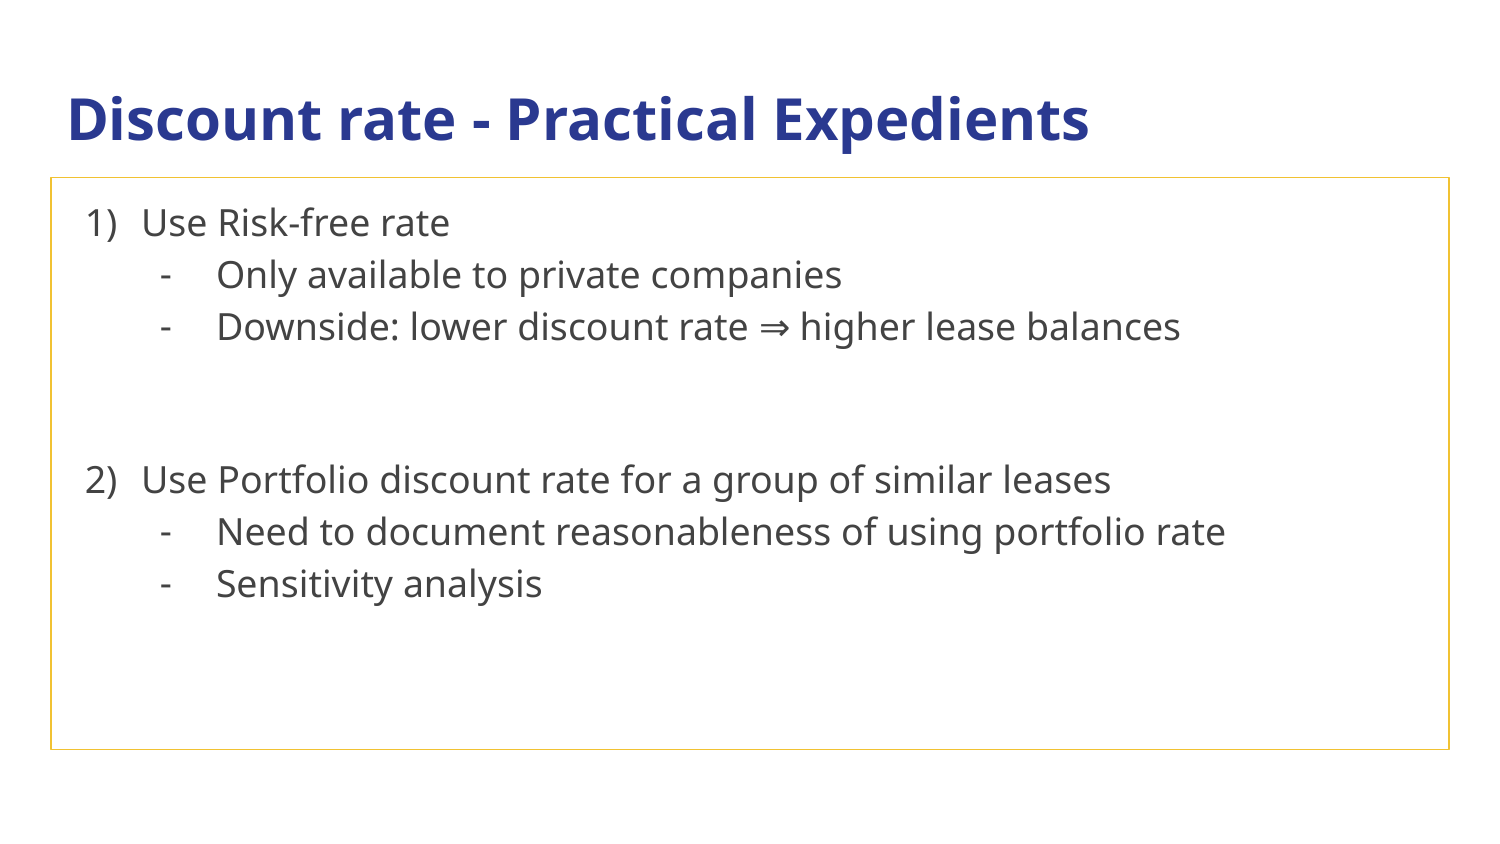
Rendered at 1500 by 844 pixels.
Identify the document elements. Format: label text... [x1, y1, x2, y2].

title Discount rate - Practical Expedients [51, 67, 1449, 167]
list Use Risk-free rate Only available to private companies Downside: lower discount rate ⇒ higher lease balances Use Portfolio discount rate for a group of similar leases Need to document reasonableness of using portfolio rate Sensitivity analysis [51, 177, 1449, 750]
